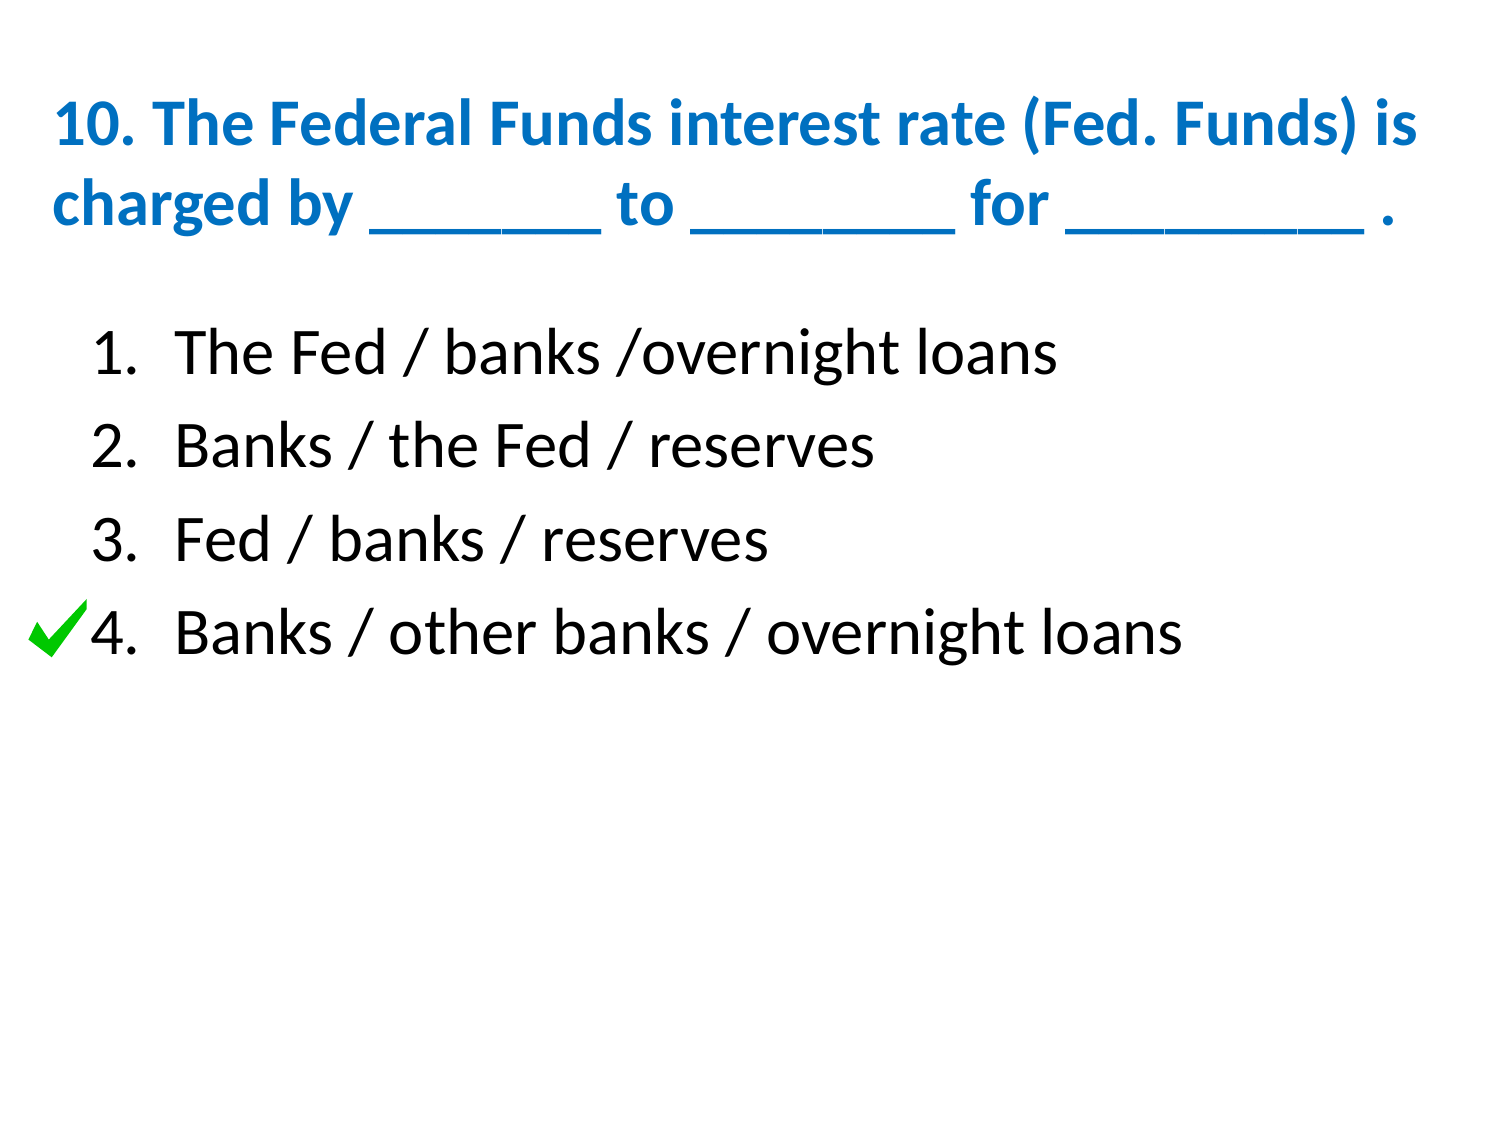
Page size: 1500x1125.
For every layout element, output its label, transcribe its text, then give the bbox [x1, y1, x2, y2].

list The Fed / banks /overnight loans Banks / the Fed / reserves Fed / banks / reserves Banks / other banks / overnight loans [75, 299, 1388, 738]
text_box [26, 597, 89, 660]
title 10. The Federal Funds interest rate (Fed. Funds) is charged by _______ to ________ for _________ . [37, 50, 1450, 268]
